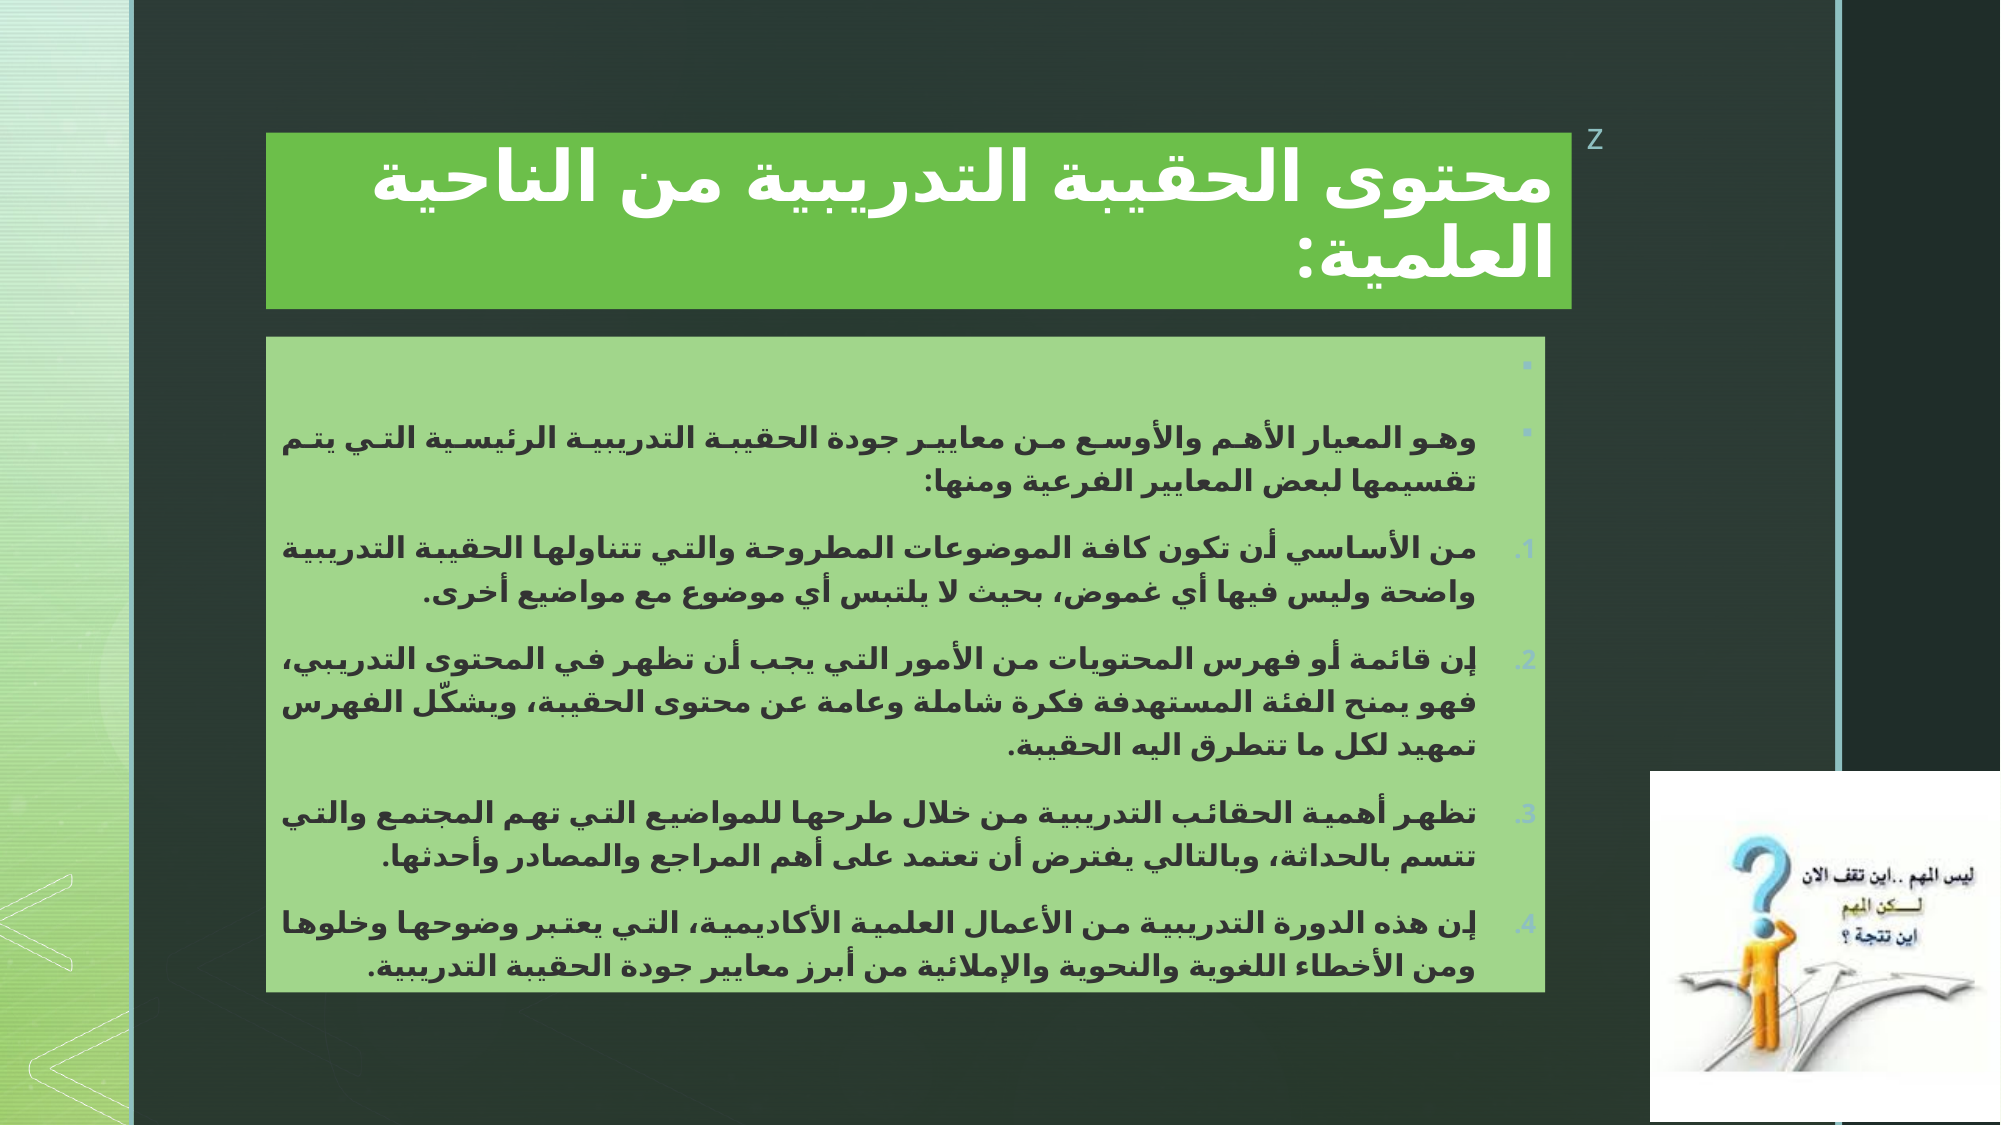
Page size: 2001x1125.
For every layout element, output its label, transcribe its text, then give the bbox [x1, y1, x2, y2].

list وهو المعيار الأهم والأوسع من معايير جودة الحقيبة التدريبية الرئيسية التي يتم تقسيمها لبعض المعايير الفرعية ومنها: من الأساسي أن تكون كافة الموضوعات المطروحة والتي تتناولها الحقيبة التدريبية واضحة وليس فيها أي غموض، بحيث لا يلتبس أي موضوع مع مواضيع أخرى. إن قائمة أو فهرس المحتويات من الأمور التي يجب أن تظهر في المحتوى التدريبي، فهو يمنح الفئة المستهدفة فكرة شاملة وعامة عن محتوى الحقيبة، ويشكّل الفهرس تمهيد لكل ما تتطرق اليه الحقيبة. تظهر أهمية الحقائب التدريبية من خلال طرحها للمواضيع التي تهم المجتمع والتي تتسم بالحداثة، وبالتالي يفترض أن تعتمد على أهم المراجع والمصادر وأحدثها. إن هذه الدورة التدريبية من الأعمال العلمية الأكاديمية، التي يعتبر وضوحها وخلوها ومن الأخطاء اللغوية والنحوية والإملائية من أبرز معايير جودة الحقيبة التدريبية. [266, 336, 1546, 993]
title محتوى الحقيبة التدريبية من الناحية العلمية: [266, 132, 1572, 310]
picture [1649, 0, 2001, 1125]
picture [0, 0, 129, 1125]
